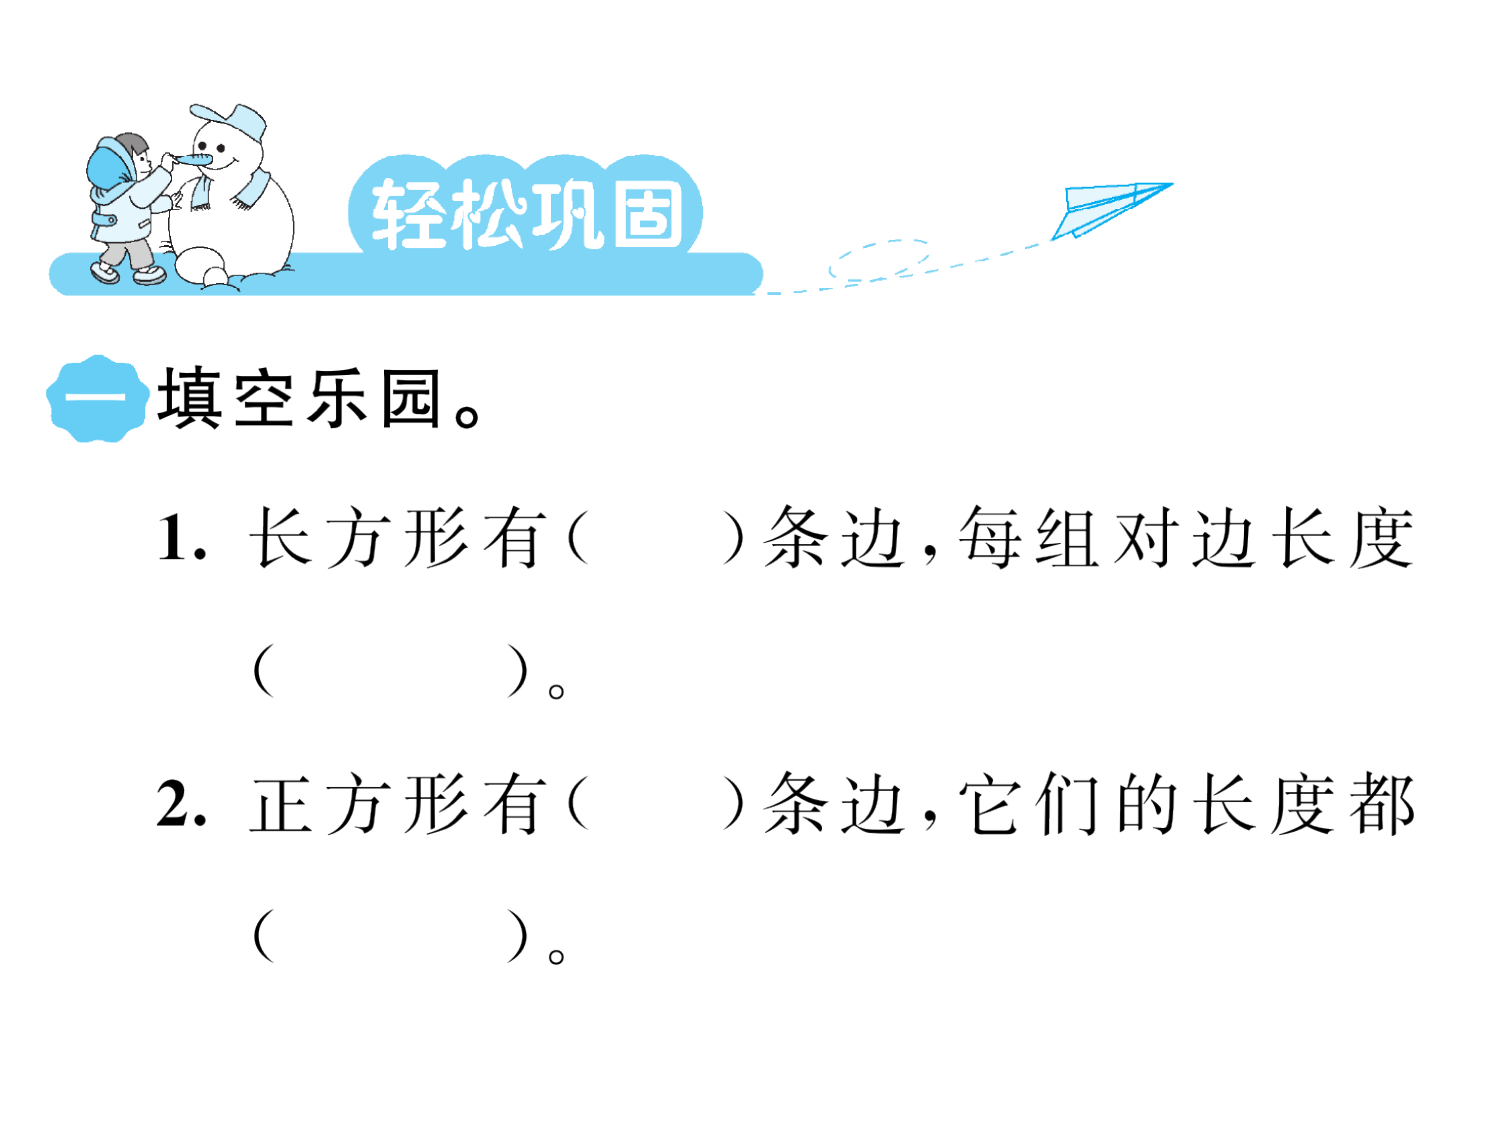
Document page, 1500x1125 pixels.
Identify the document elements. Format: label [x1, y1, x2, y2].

picture [41, 78, 1459, 1005]
